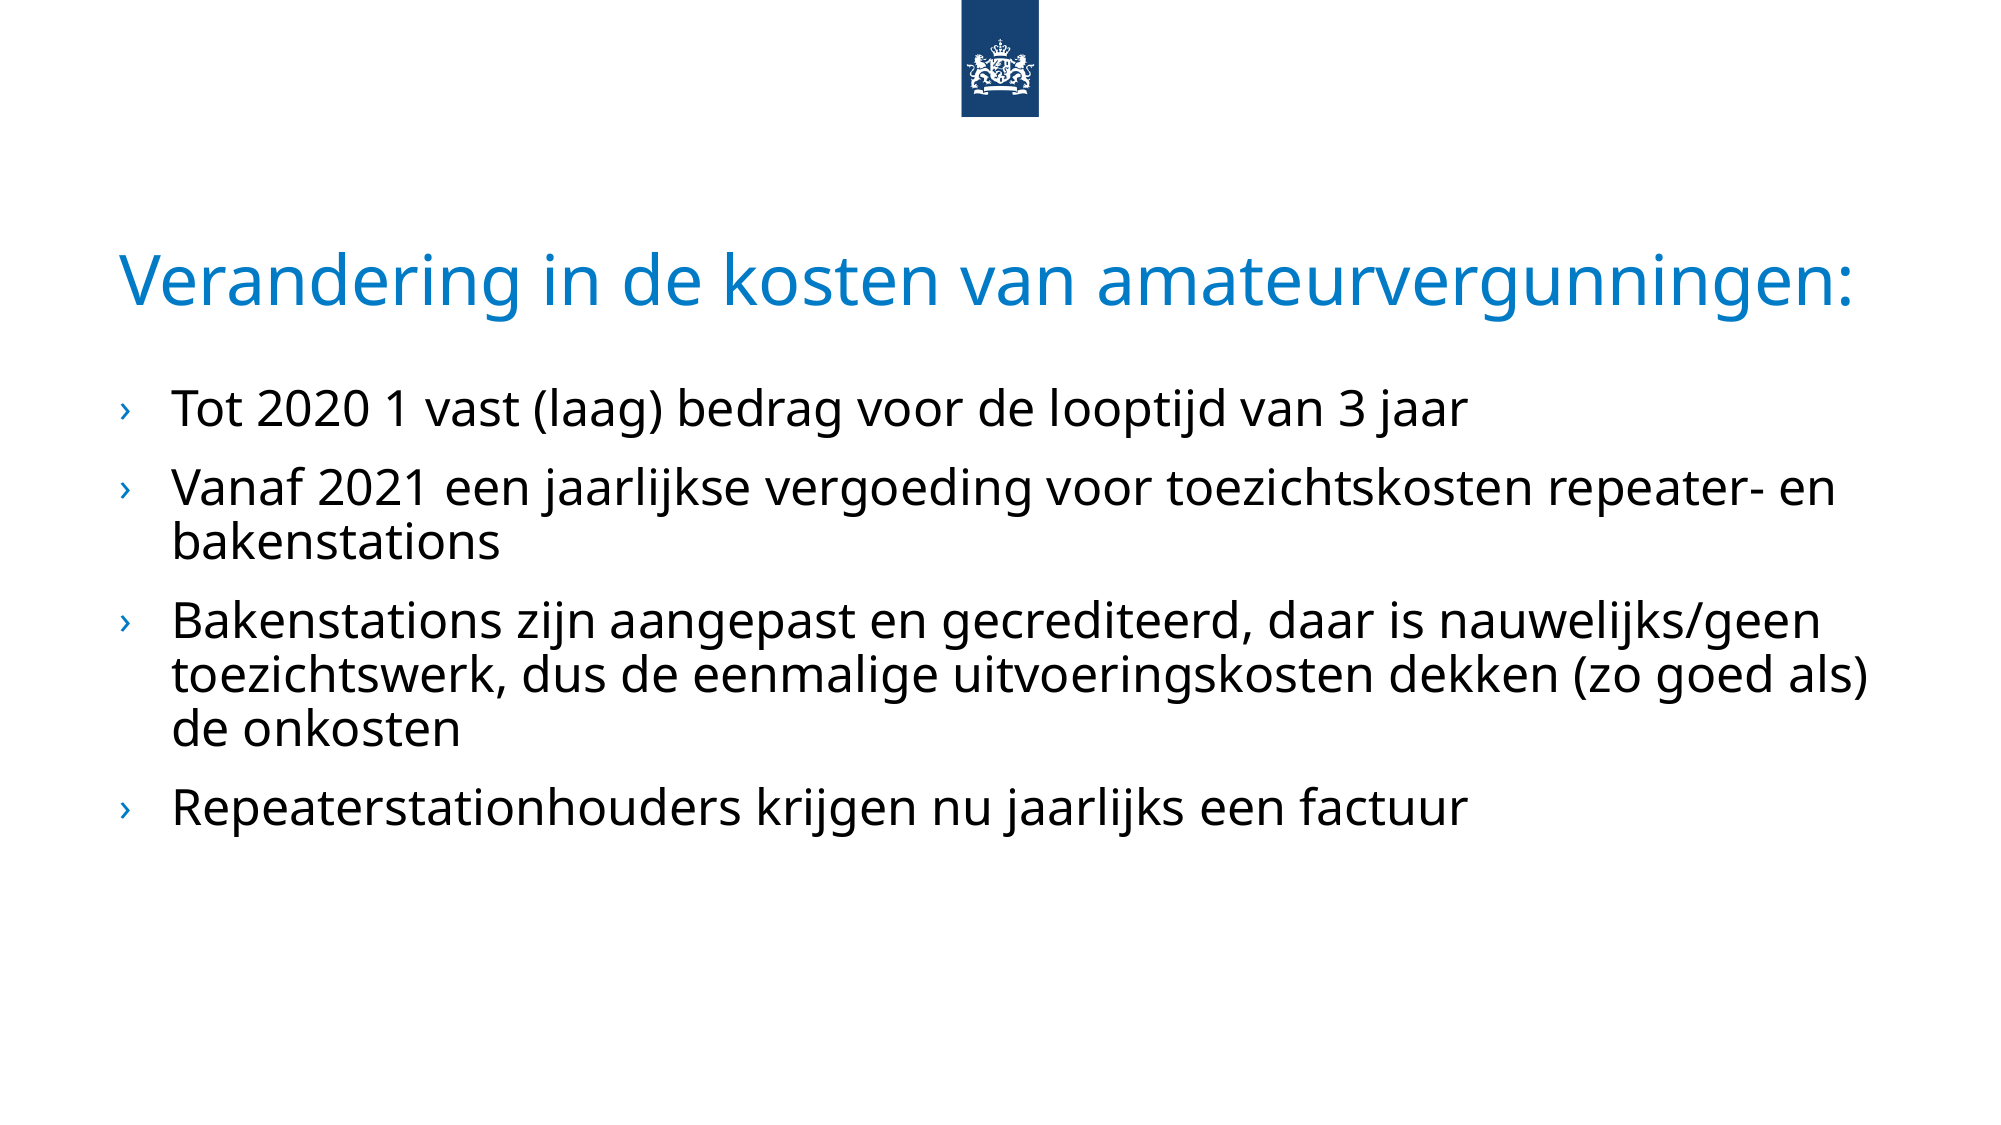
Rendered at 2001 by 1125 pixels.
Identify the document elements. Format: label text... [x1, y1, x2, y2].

title Verandering in de kosten van amateurvergunningen: [104, 172, 1897, 329]
list Tot 2020 1 vast (laag) bedrag voor de looptijd van 3 jaar Vanaf 2021 een jaarlijkse vergoeding voor toezichtskosten repeater- en bakenstations Bakenstations zijn aangepast en gecrediteerd, daar is nauwelijks/geen toezichtswerk, dus de eenmalige uitvoeringskosten dekken (zo goed als) de onkosten Repeaterstationhouders krijgen nu jaarlijks een factuur [104, 375, 1897, 1021]
picture [924, 0, 1075, 166]
